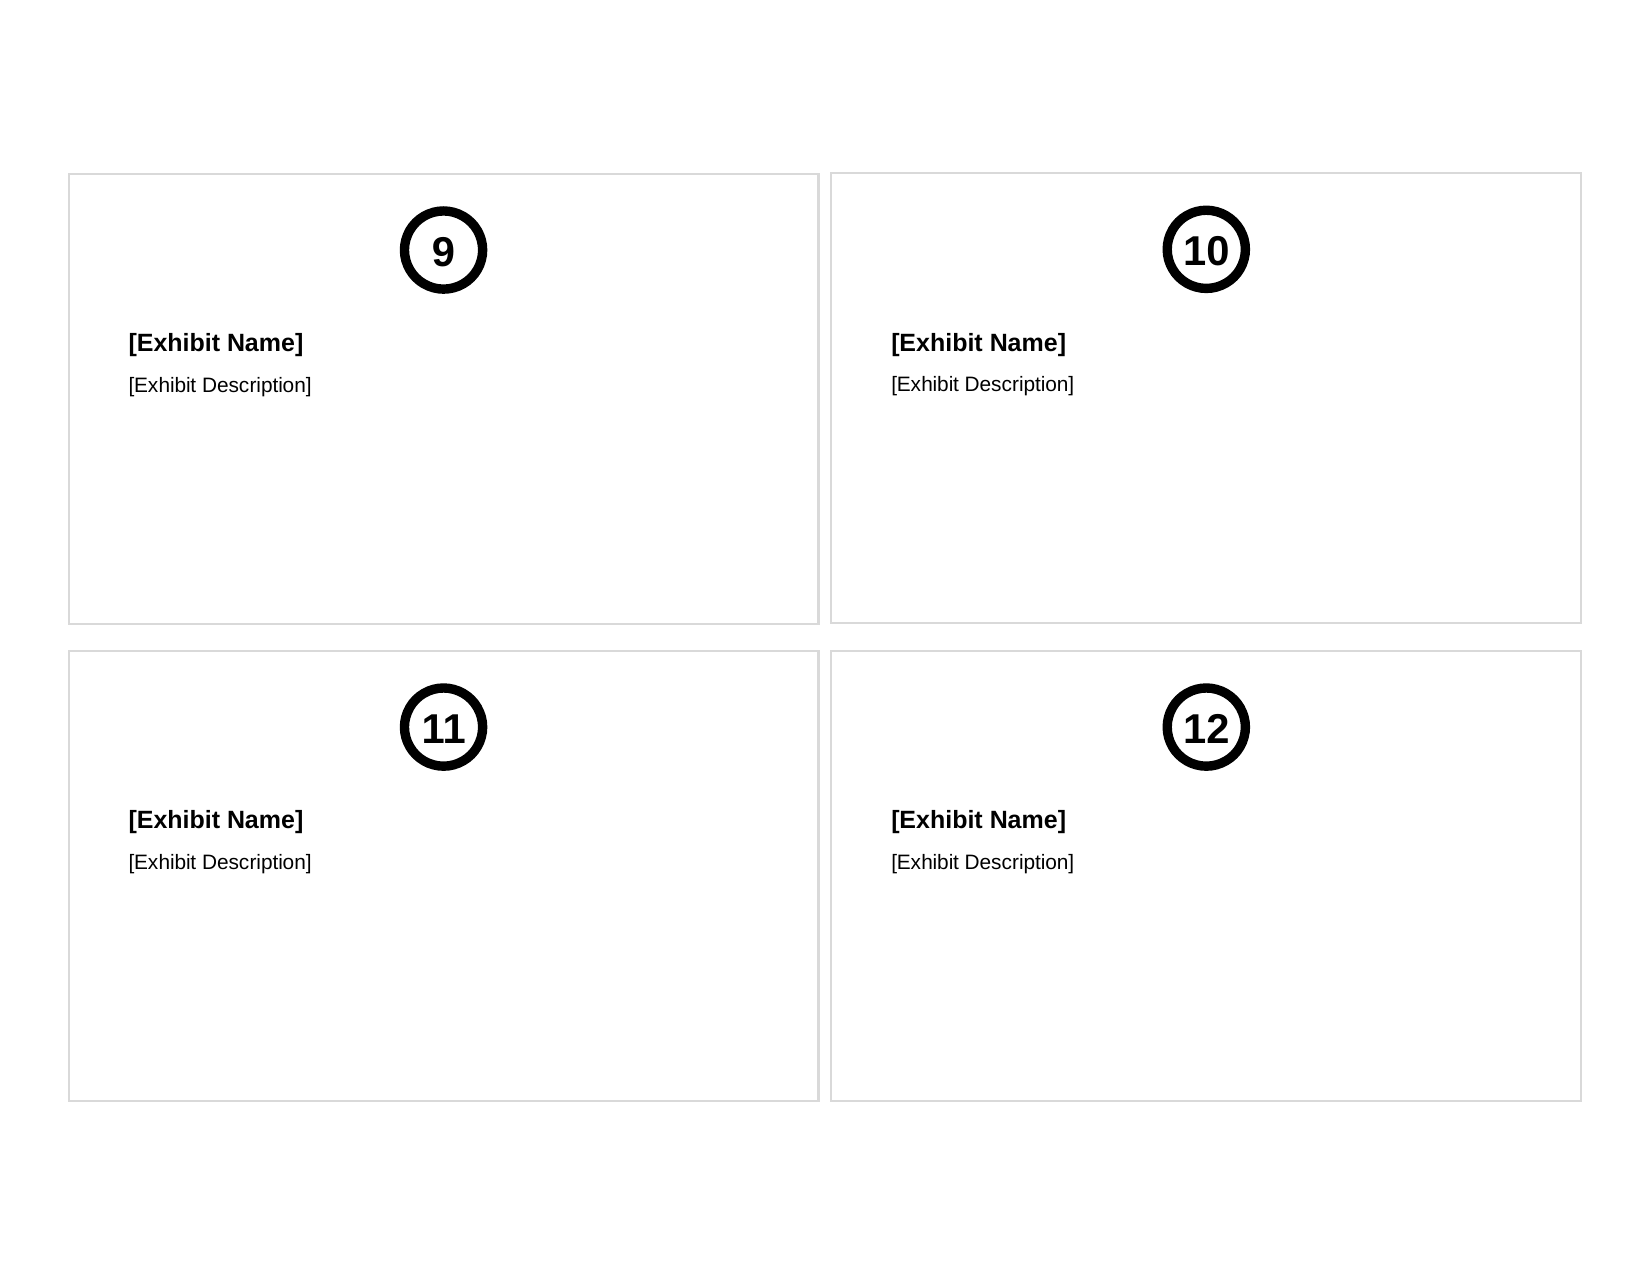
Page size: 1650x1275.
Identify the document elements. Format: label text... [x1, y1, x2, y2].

text_box [Exhibit Name] [Exhibit Description] [68, 650, 820, 1102]
text_box [Exhibit Name] [Exhibit Description] [68, 173, 820, 625]
text_box 9 [404, 217, 483, 282]
text_box [420, 209, 467, 217]
text_box [420, 760, 467, 768]
text_box [1183, 686, 1229, 694]
text_box [421, 686, 467, 694]
text_box 11 [404, 694, 483, 760]
text_box [1183, 282, 1230, 290]
text_box [Exhibit Name] [Exhibit Description] [830, 172, 1582, 624]
text_box [419, 282, 468, 291]
text_box [1184, 209, 1229, 216]
text_box [Exhibit Name] [Exhibit Description] [830, 650, 1582, 1102]
text_box [1183, 760, 1230, 768]
text_box 12 [1167, 694, 1246, 760]
text_box 10 [1167, 216, 1246, 282]
